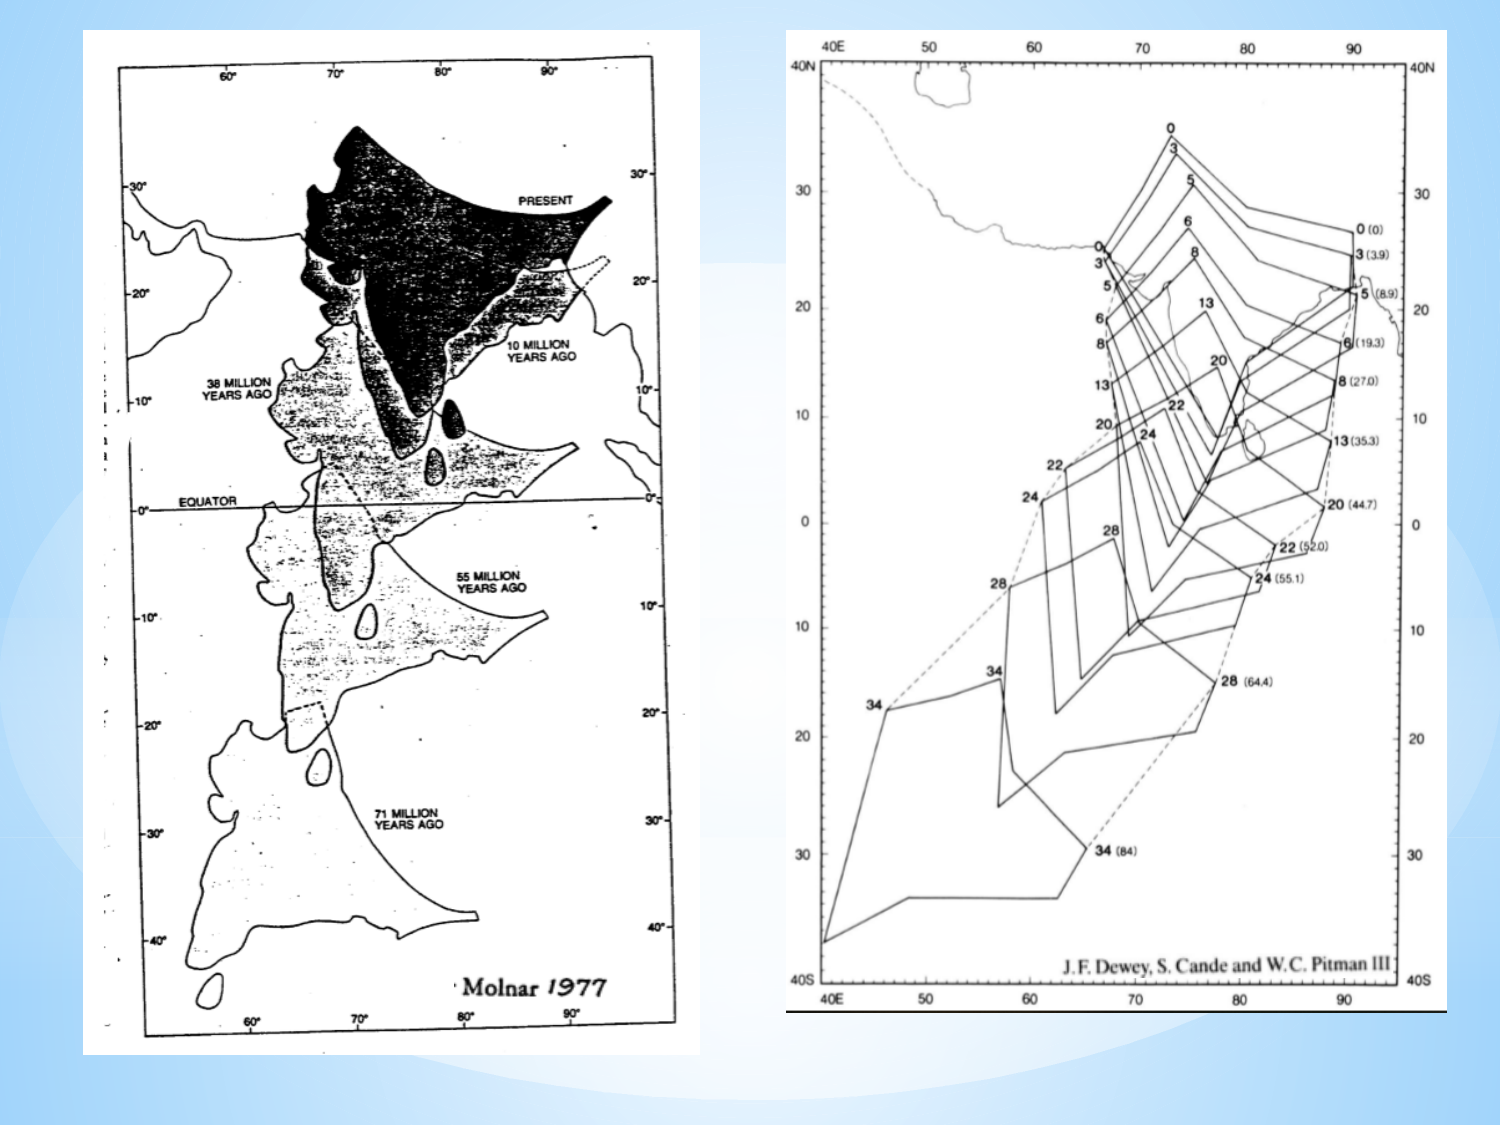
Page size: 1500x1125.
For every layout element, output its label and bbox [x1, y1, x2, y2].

picture [83, 30, 700, 1055]
picture [786, 30, 1448, 1013]
